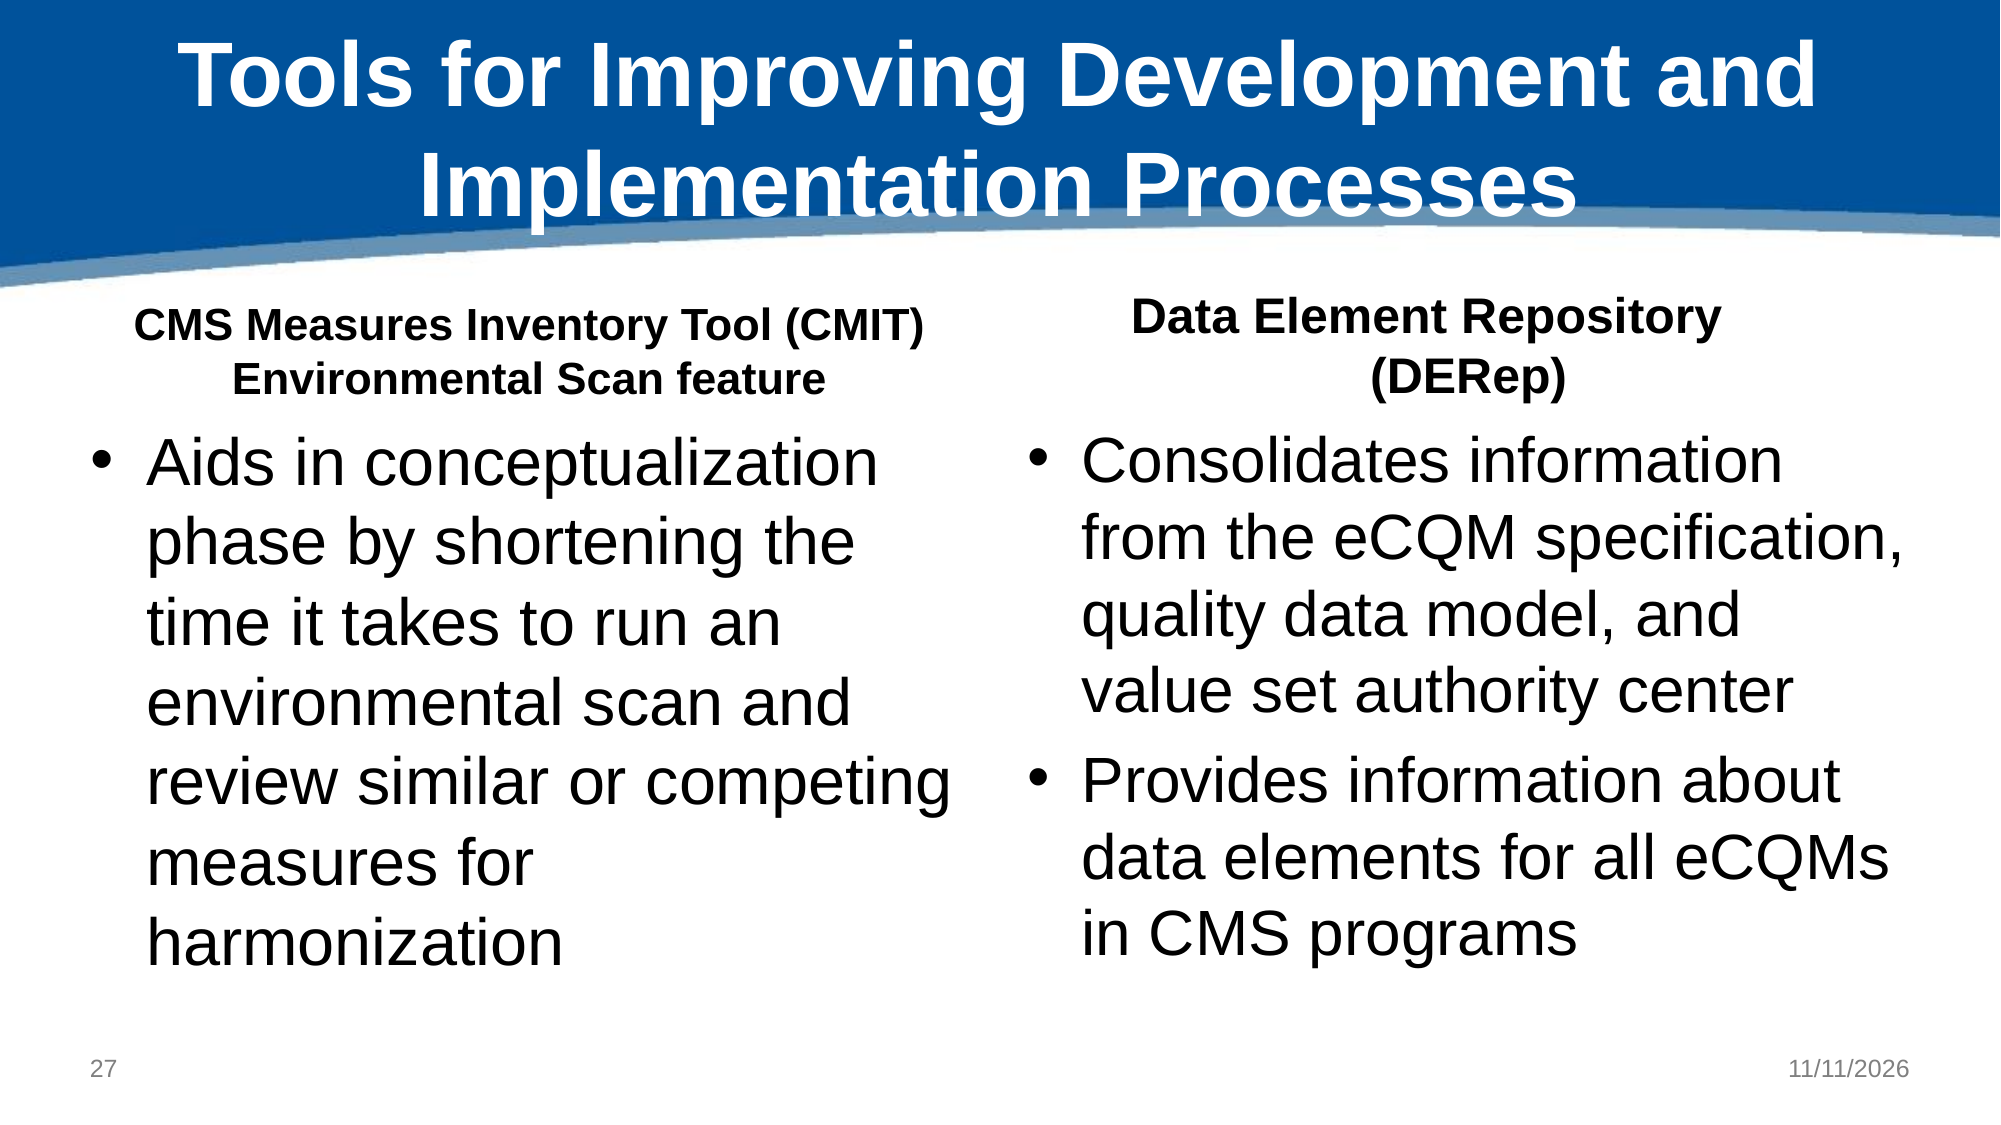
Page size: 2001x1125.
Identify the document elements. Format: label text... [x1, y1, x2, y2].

list Aids in conceptualization phase by shortening the time it takes to run an environmental scan and review similar or competing measures for harmonization [75, 410, 984, 1038]
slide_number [1674, 1037, 1925, 1098]
list CMS Measures Inventory Tool (CMIT) Environmental Scan feature [75, 287, 984, 410]
title Tools for Improving Development and Implementation Processes [75, 12, 1925, 238]
list Data Element Repository (DERep) [1012, 287, 1925, 410]
list Consolidates information from the eCQM specification, quality data model, and value set authority center Provides information about data elements for all eCQMs in CMS programs [1012, 410, 1925, 1038]
picture [0, 0, 2000, 309]
slide_number 26 [75, 1037, 300, 1098]
